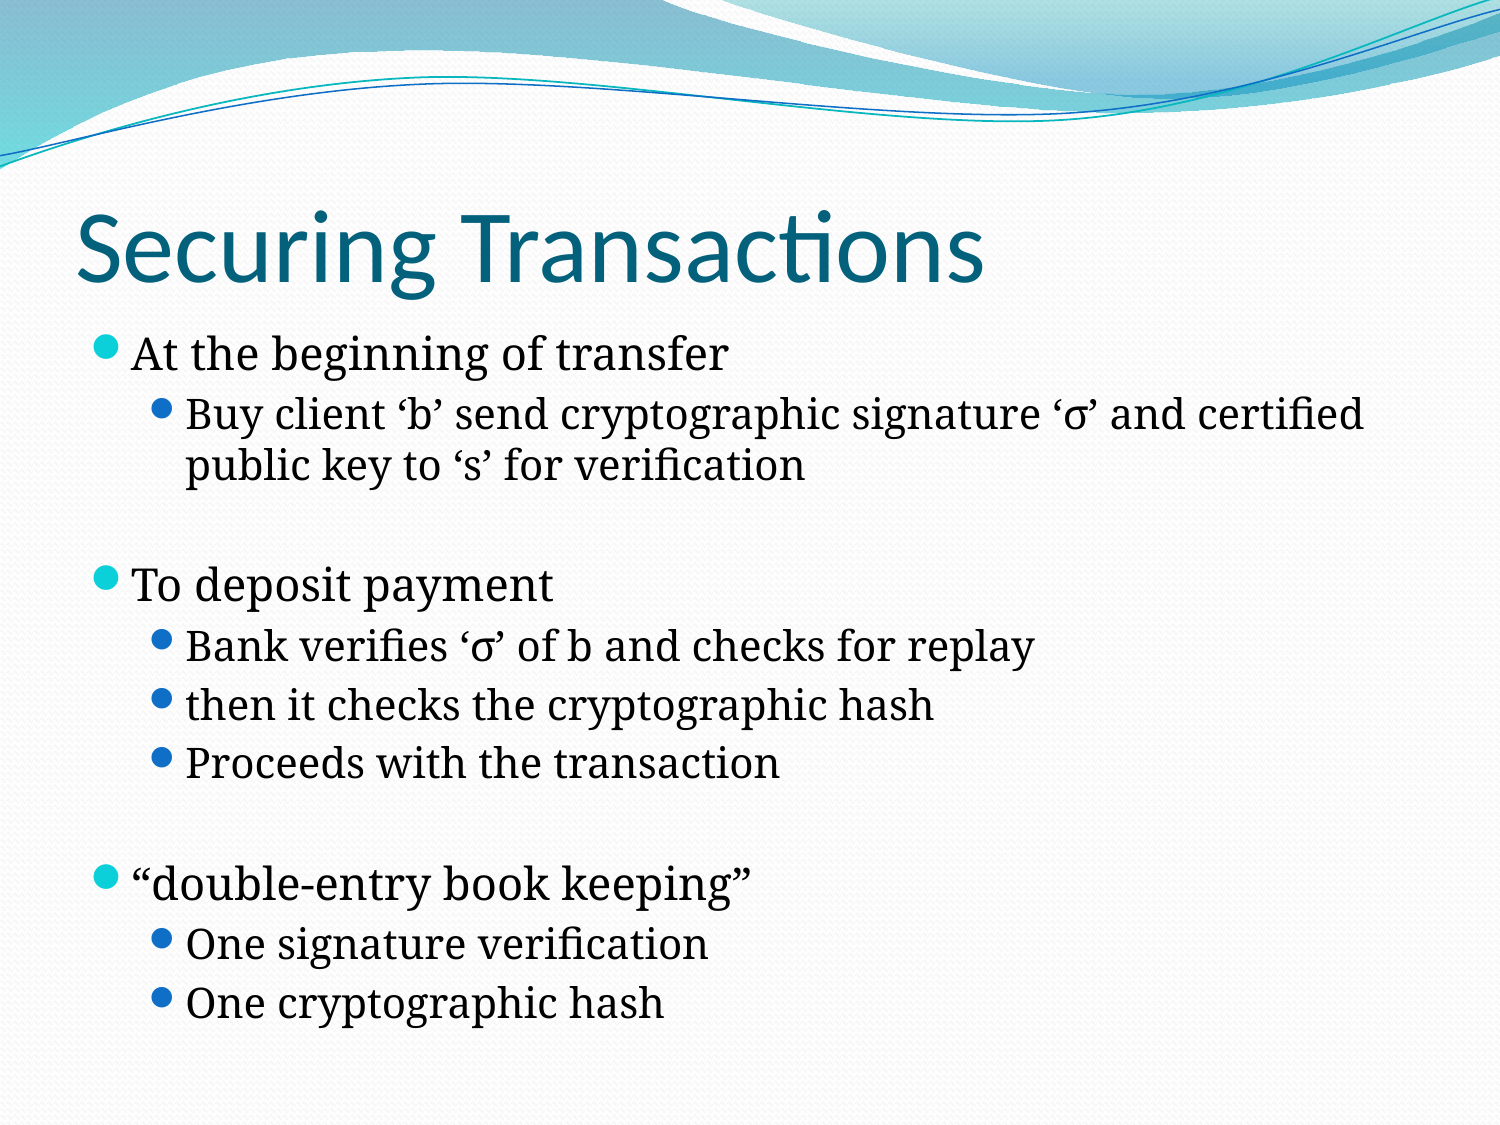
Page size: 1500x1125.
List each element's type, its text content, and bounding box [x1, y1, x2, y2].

list At the beginning of transfer Buy client ‘b’ send cryptographic signature ‘σ’ and certified public key to ‘s’ for verification To deposit payment Bank verifies ‘σ’ of b and checks for replay then it checks the cryptographic hash Proceeds with the transaction “double-entry book keeping” One signature verification One cryptographic hash [74, 317, 1426, 1038]
title Securing Transactions [74, 115, 1426, 304]
